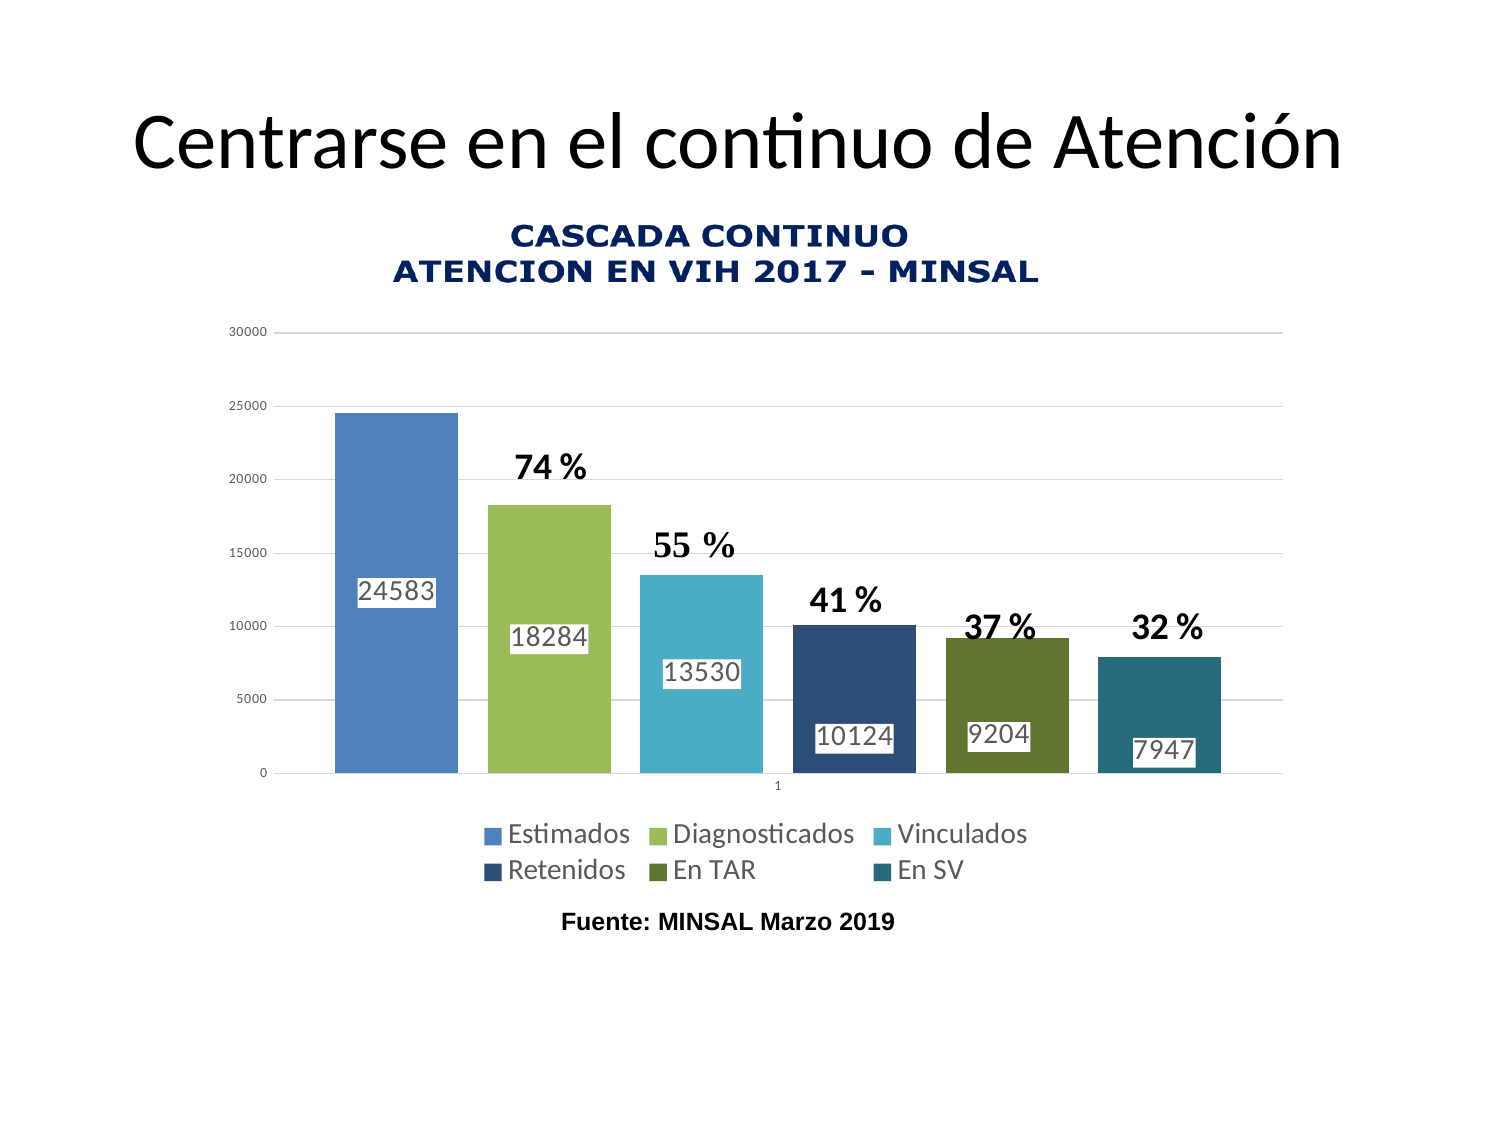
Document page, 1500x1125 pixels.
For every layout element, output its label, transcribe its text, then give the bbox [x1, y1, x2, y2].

text_box Fuente: MINSAL Marzo 2019 [147, 893, 1235, 943]
title Centrarse en el continuo de Atención [64, 42, 1415, 231]
picture [371, 207, 1059, 306]
chart [206, 314, 1306, 894]
